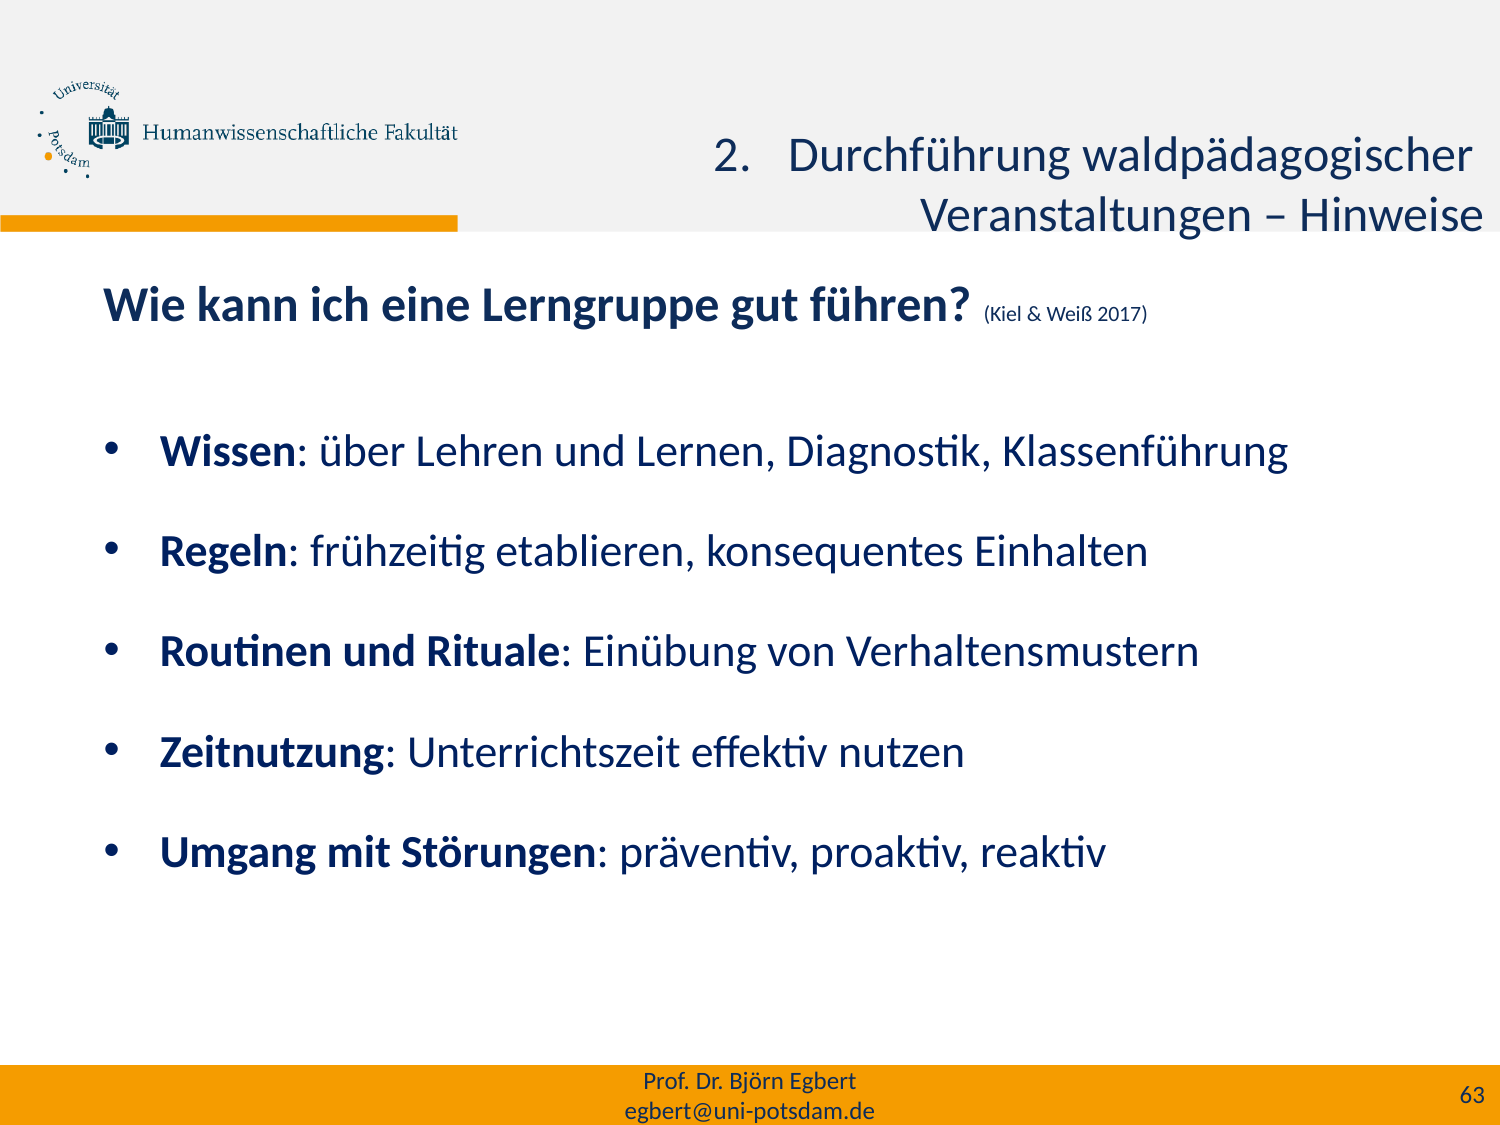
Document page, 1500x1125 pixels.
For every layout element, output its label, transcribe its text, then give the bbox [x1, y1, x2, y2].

footer Prof. Dr. Björn Egbert egbert@uni-potsdam.de [496, 1063, 1004, 1125]
picture [0, 81, 463, 232]
slide_number 63 [1139, 1063, 1500, 1124]
text_box Wie kann ich eine Lerngruppe gut führen? (Kiel & Weiß 2017) [88, 264, 1383, 359]
text_box Wissen: über Lehren und Lernen, Diagnostik, Klassenführung Regeln: frühzeitig etablieren, konsequentes Einhalten Routinen und Rituale: Einübung von Verhaltensmustern Zeitnutzung: Unterrichtszeit effektiv nutzen Umgang mit Störungen: präventiv, proaktiv, reaktiv [88, 379, 1383, 1047]
text_box Durchführung waldpädagogischer Veranstaltungen – Hinweise [419, 113, 1500, 209]
